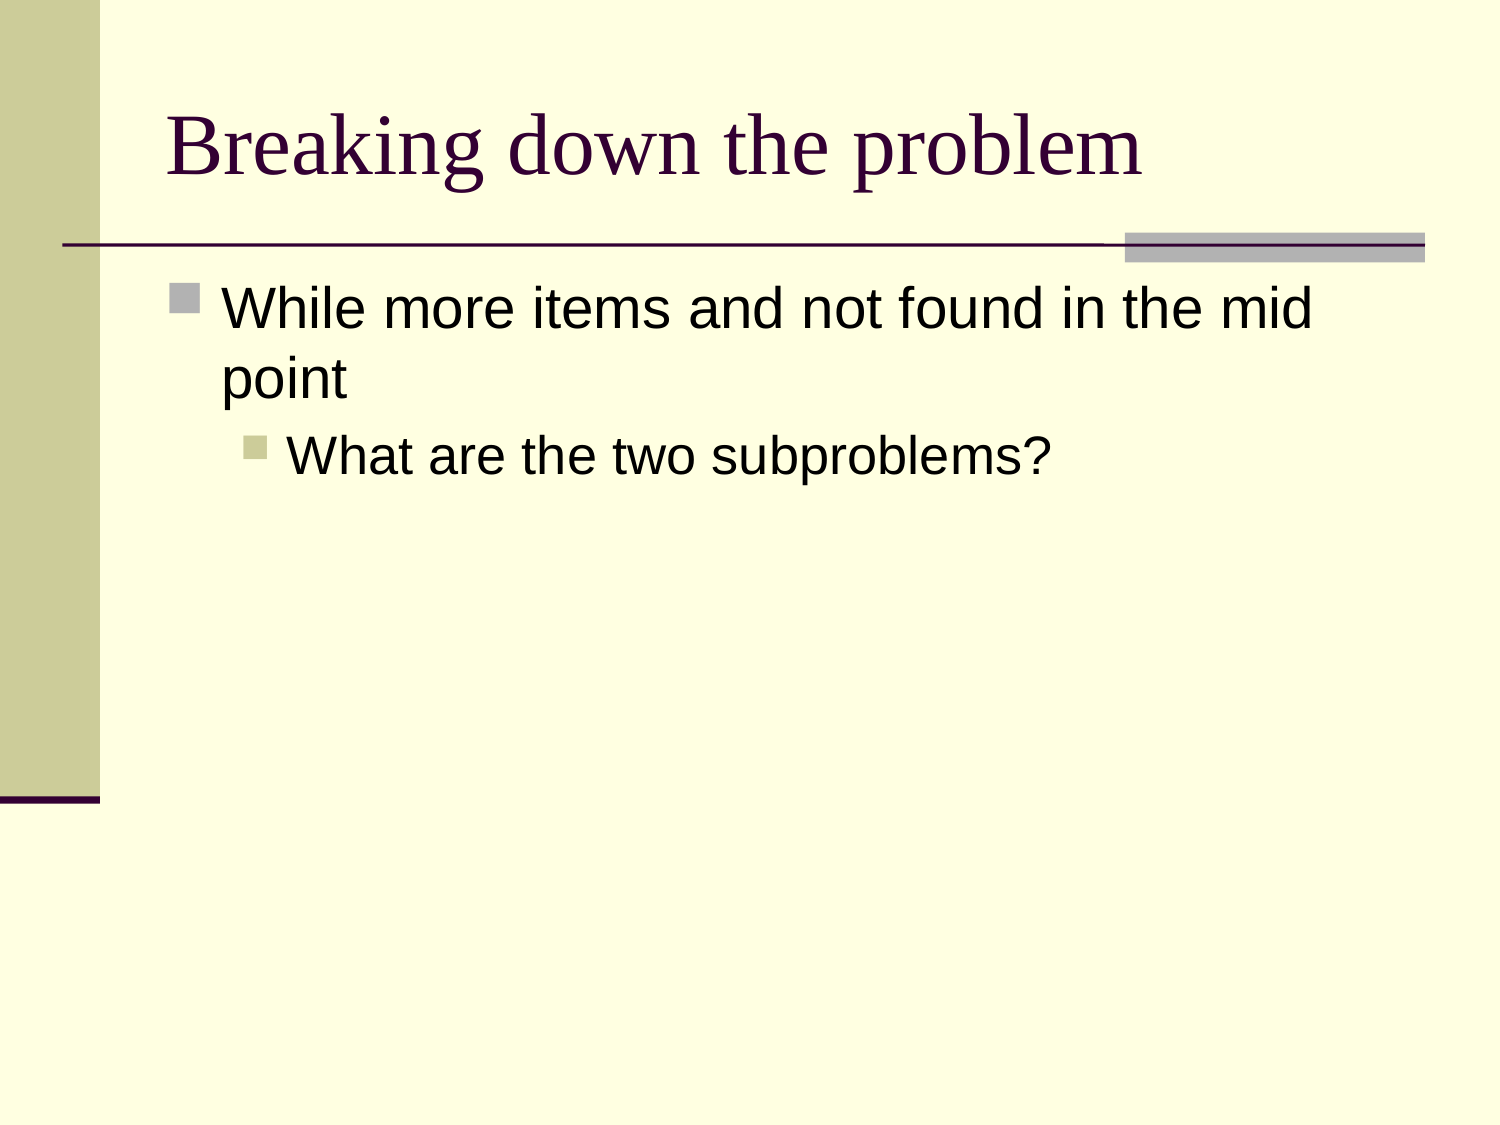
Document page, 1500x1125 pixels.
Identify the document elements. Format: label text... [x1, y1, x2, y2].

title Breaking down the problem [150, 45, 1425, 234]
list While more items and not found in the mid point What are the two subproblems? [150, 262, 1425, 1006]
